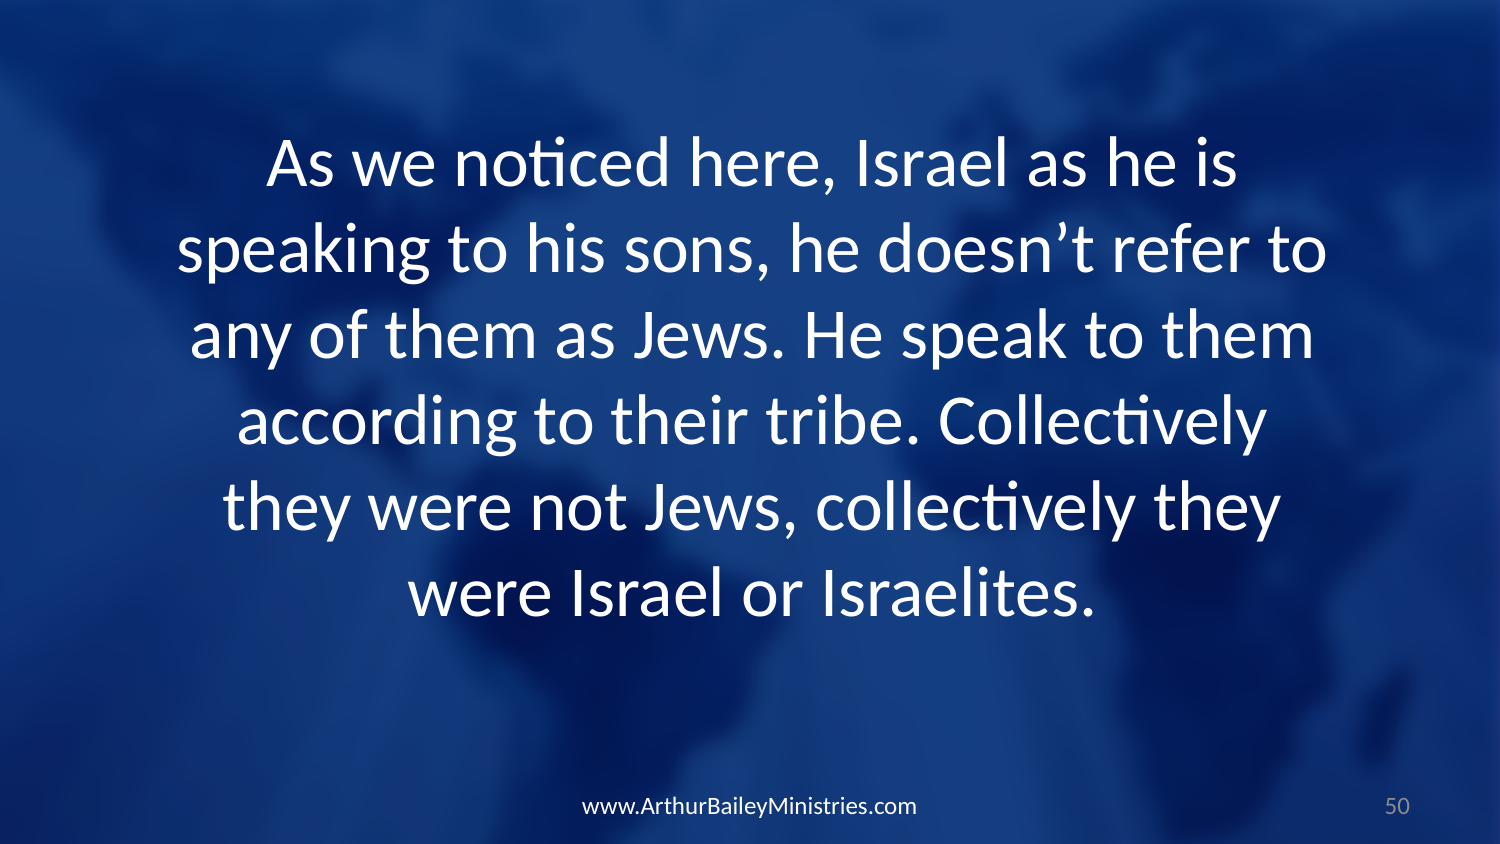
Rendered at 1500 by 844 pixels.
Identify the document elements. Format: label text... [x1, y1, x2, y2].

slide_number 50 [1074, 782, 1425, 827]
footer www.ArthurBaileyMinistries.com [512, 782, 988, 827]
picture [0, 0, 1500, 844]
list As we noticed here, Israel as he is speaking to his sons, he doesn’t refer to any of them as Jews. He speak to them according to their tribe. Collectively they were not Jews, collectively they were Israel or Israelites. [151, 107, 1355, 741]
